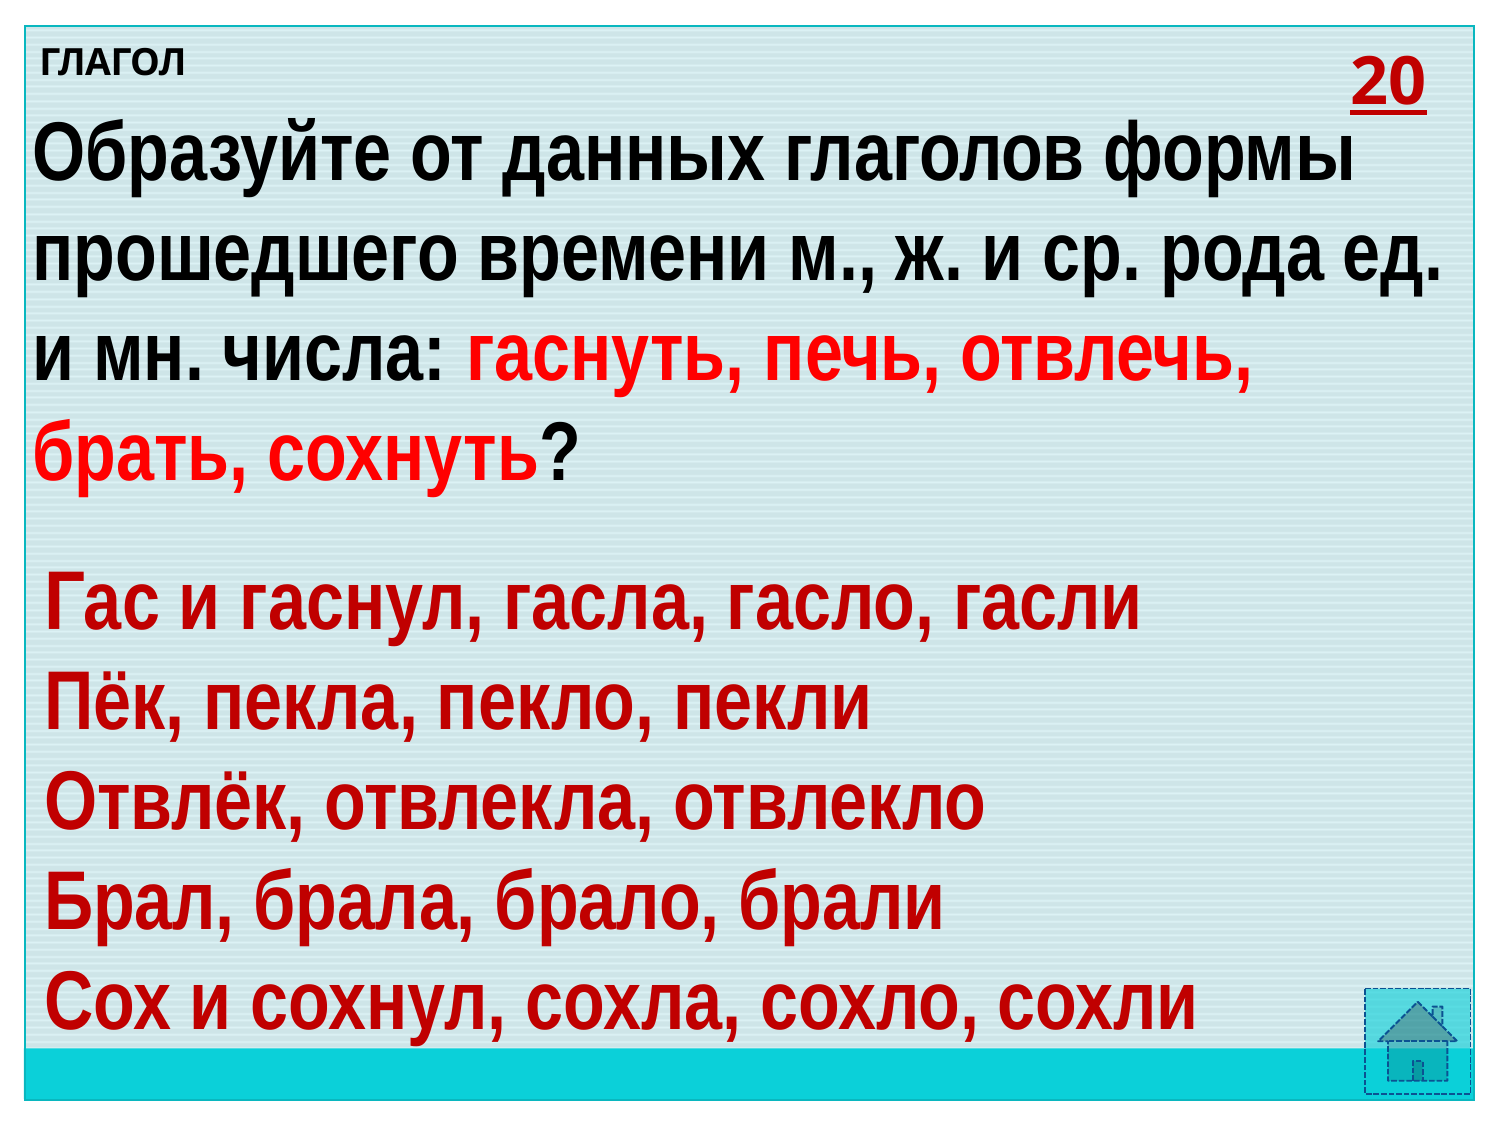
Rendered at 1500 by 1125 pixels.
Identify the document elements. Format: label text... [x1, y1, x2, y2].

text_box Образуйте от данных глаголов формы прошедшего времени м., ж. и ср. рода ед. и мн. числа: гаснуть, печь, отвлечь, брать, сохнуть? [17, 89, 1477, 505]
text_box [1364, 988, 1471, 1095]
text_box ГЛАГОЛ [24, 30, 202, 89]
text_box Гас и гаснул, гасла, гасло, гасли Пёк, пекла, пекло, пекли Отвлёк, отвлекла, отвлекло Брал, брала, брало, брали Сох и сохнул, сохла, сохло, сохли [29, 538, 1500, 1054]
text_box 20 [1306, 30, 1471, 89]
